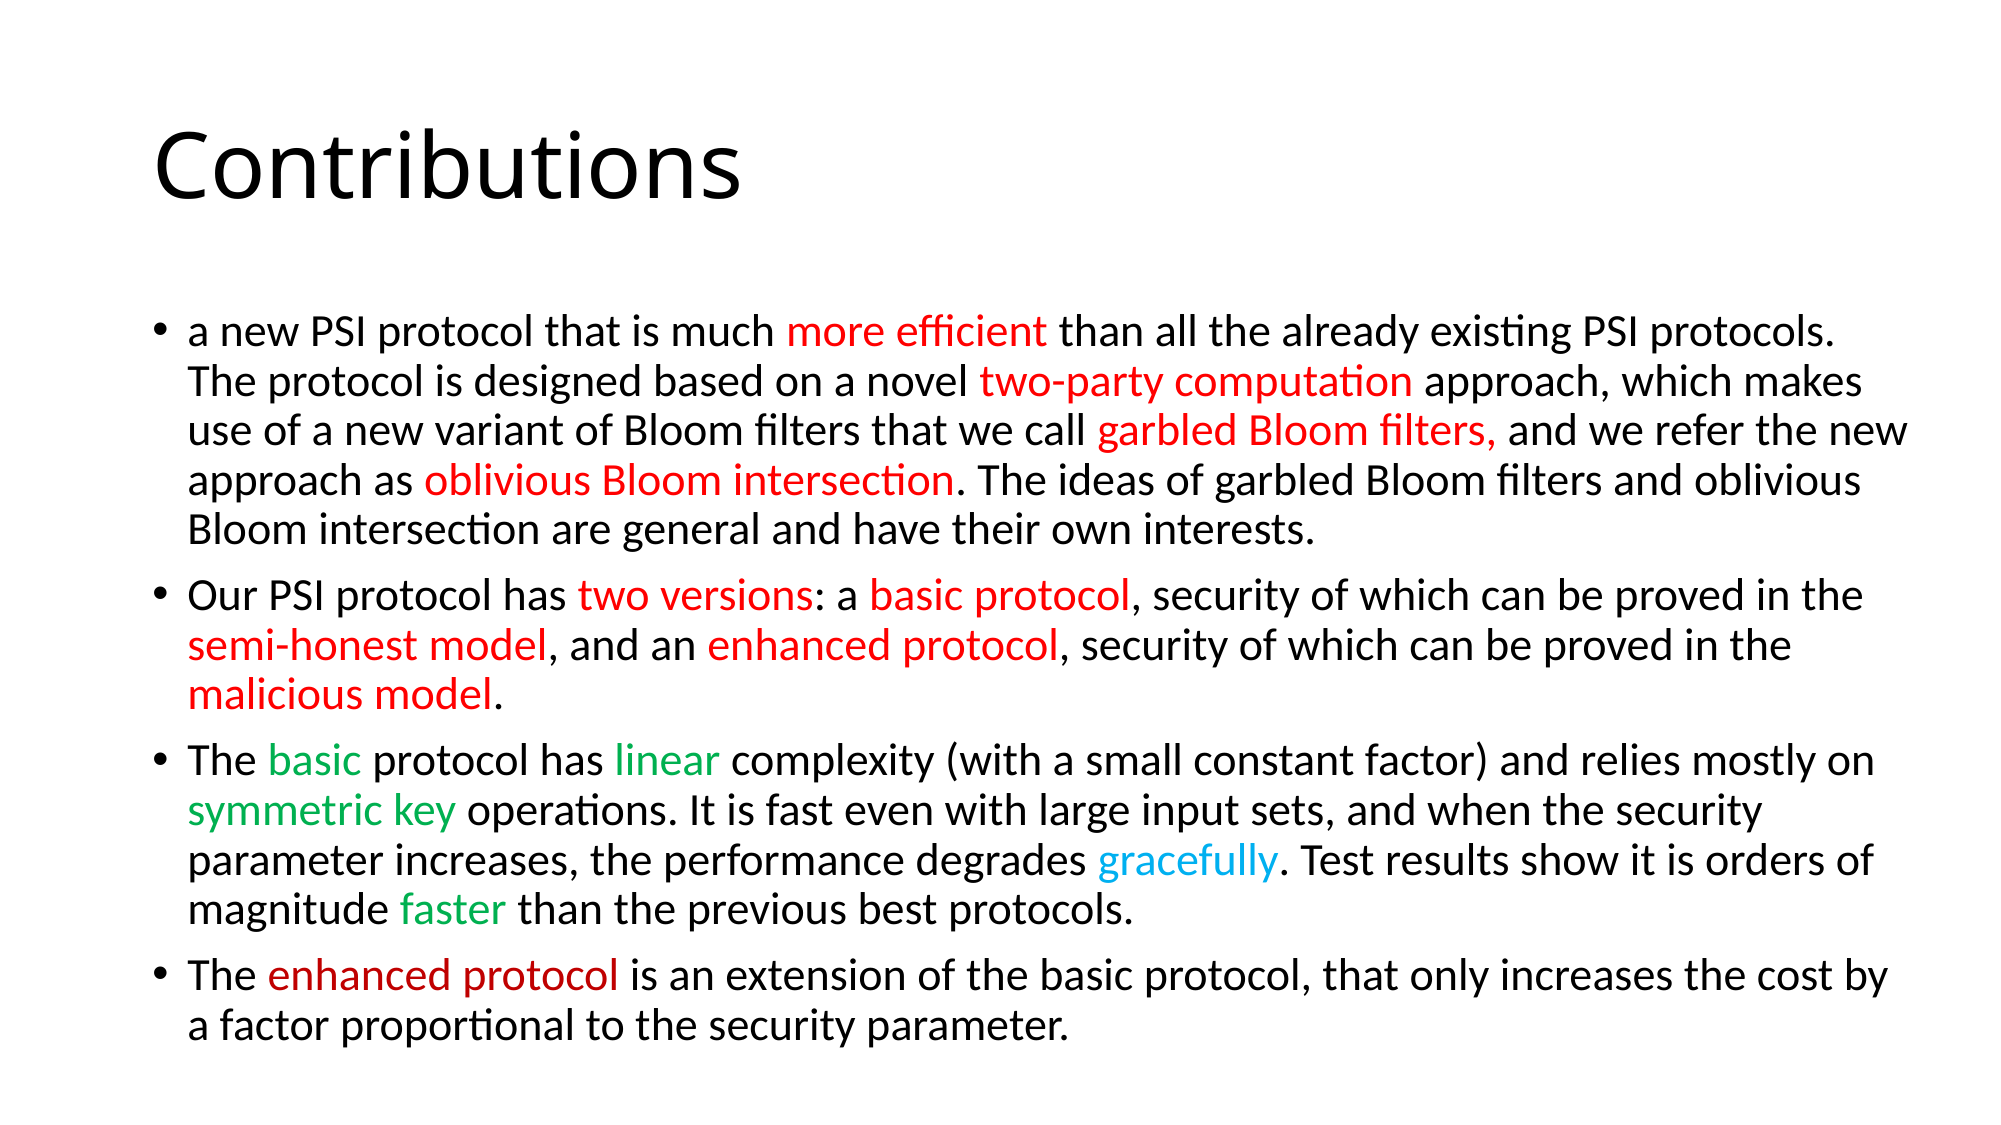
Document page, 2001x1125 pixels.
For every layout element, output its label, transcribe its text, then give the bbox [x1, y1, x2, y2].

list a new PSI protocol that is much more efficient than all the already existing PSI protocols. The protocol is designed based on a novel two-party computation approach, which makes use of a new variant of Bloom filters that we call garbled Bloom filters, and we refer the new approach as oblivious Bloom intersection. The ideas of garbled Bloom filters and oblivious Bloom intersection are general and have their own interests. Our PSI protocol has two versions: a basic protocol, security of which can be proved in the semi-honest model, and an enhanced protocol, security of which can be proved in the malicious model. The basic protocol has linear complexity (with a small constant factor) and relies mostly on symmetric key operations. It is fast even with large input sets, and when the security parameter increases, the performance degrades gracefully. Test results show it is orders of magnitude faster than the previous best protocols. The enhanced protocol is an extension of the basic protocol, that only increases the cost by a factor proportional to the security parameter. [137, 299, 1930, 1066]
title Contributions [137, 59, 1863, 278]
